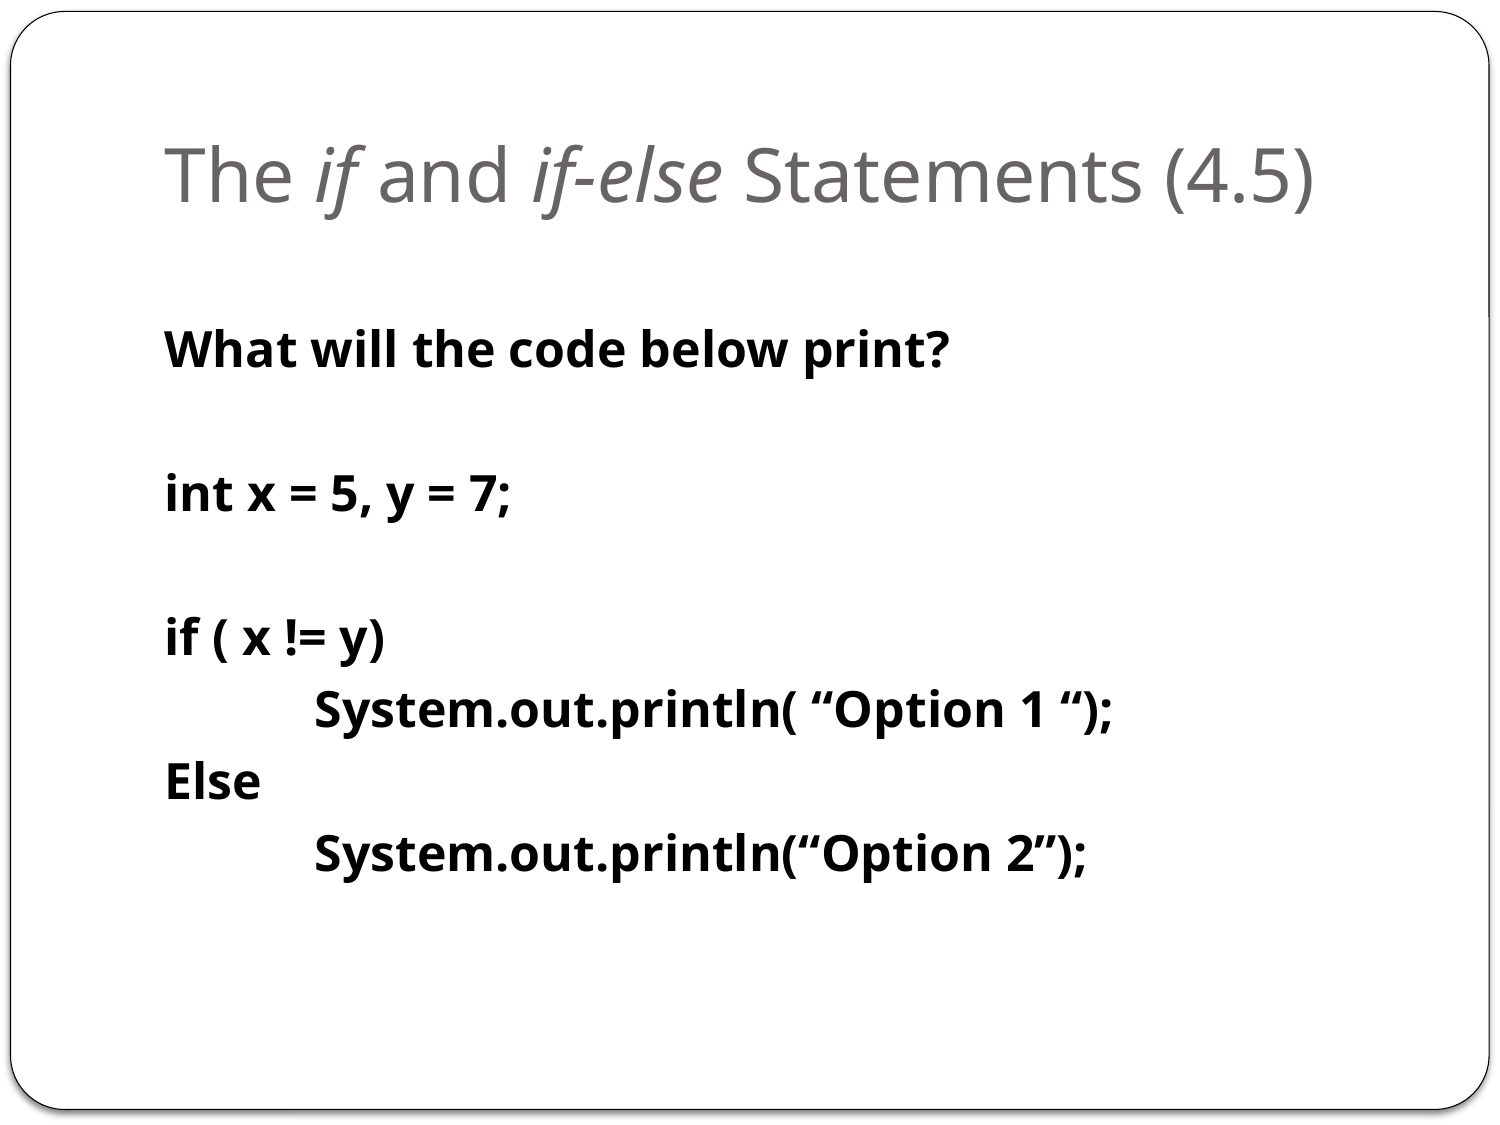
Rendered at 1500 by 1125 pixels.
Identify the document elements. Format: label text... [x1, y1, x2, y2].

title The if and if-else Statements (4.5) [150, 45, 1425, 233]
list What will the code below print? int x = 5, y = 7; if ( x != y) System.out.println( “Option 1 “); Else System.out.println(“Option 2”); [150, 237, 1425, 988]
